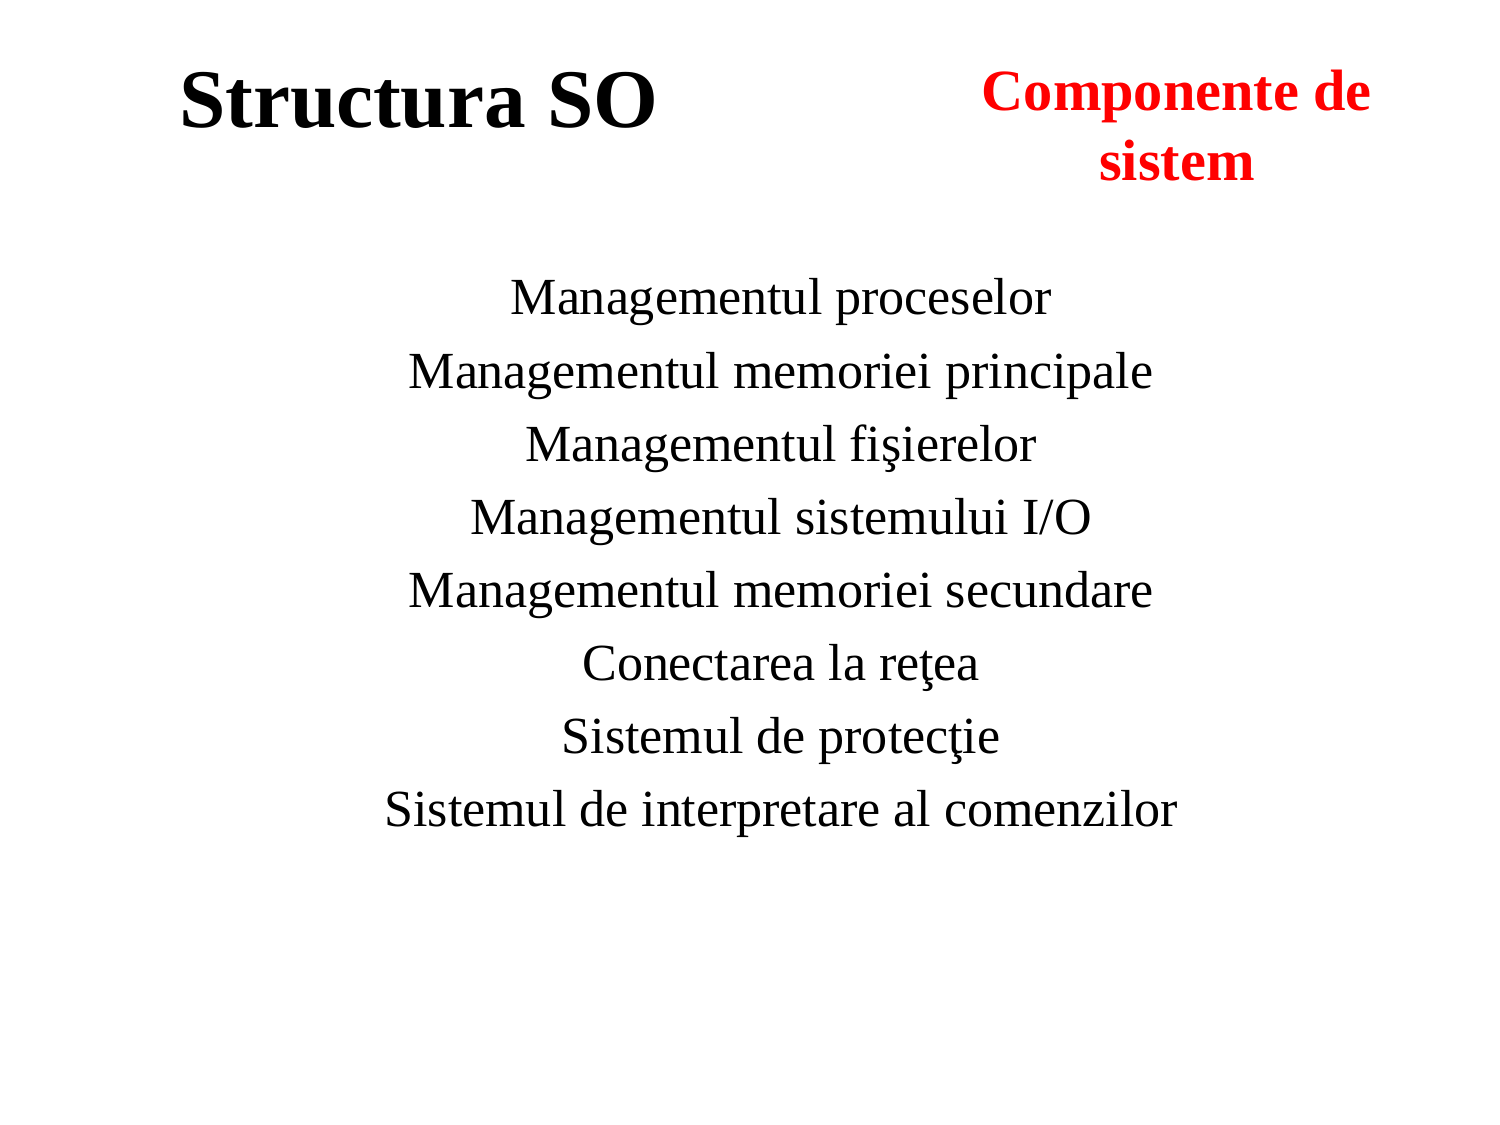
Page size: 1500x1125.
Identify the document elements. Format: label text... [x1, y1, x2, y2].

text_box Componente de sistem [937, 44, 1417, 200]
title Structura SO [0, 0, 838, 188]
subtitle Managementul proceselor Managementul memoriei principale Managementul fişierelor Managementul sistemului I/O Managementul memoriei secundare Conectarea la reţea Sistemul de protecţie Sistemul de interpretare al comenzilor [62, 262, 1500, 925]
